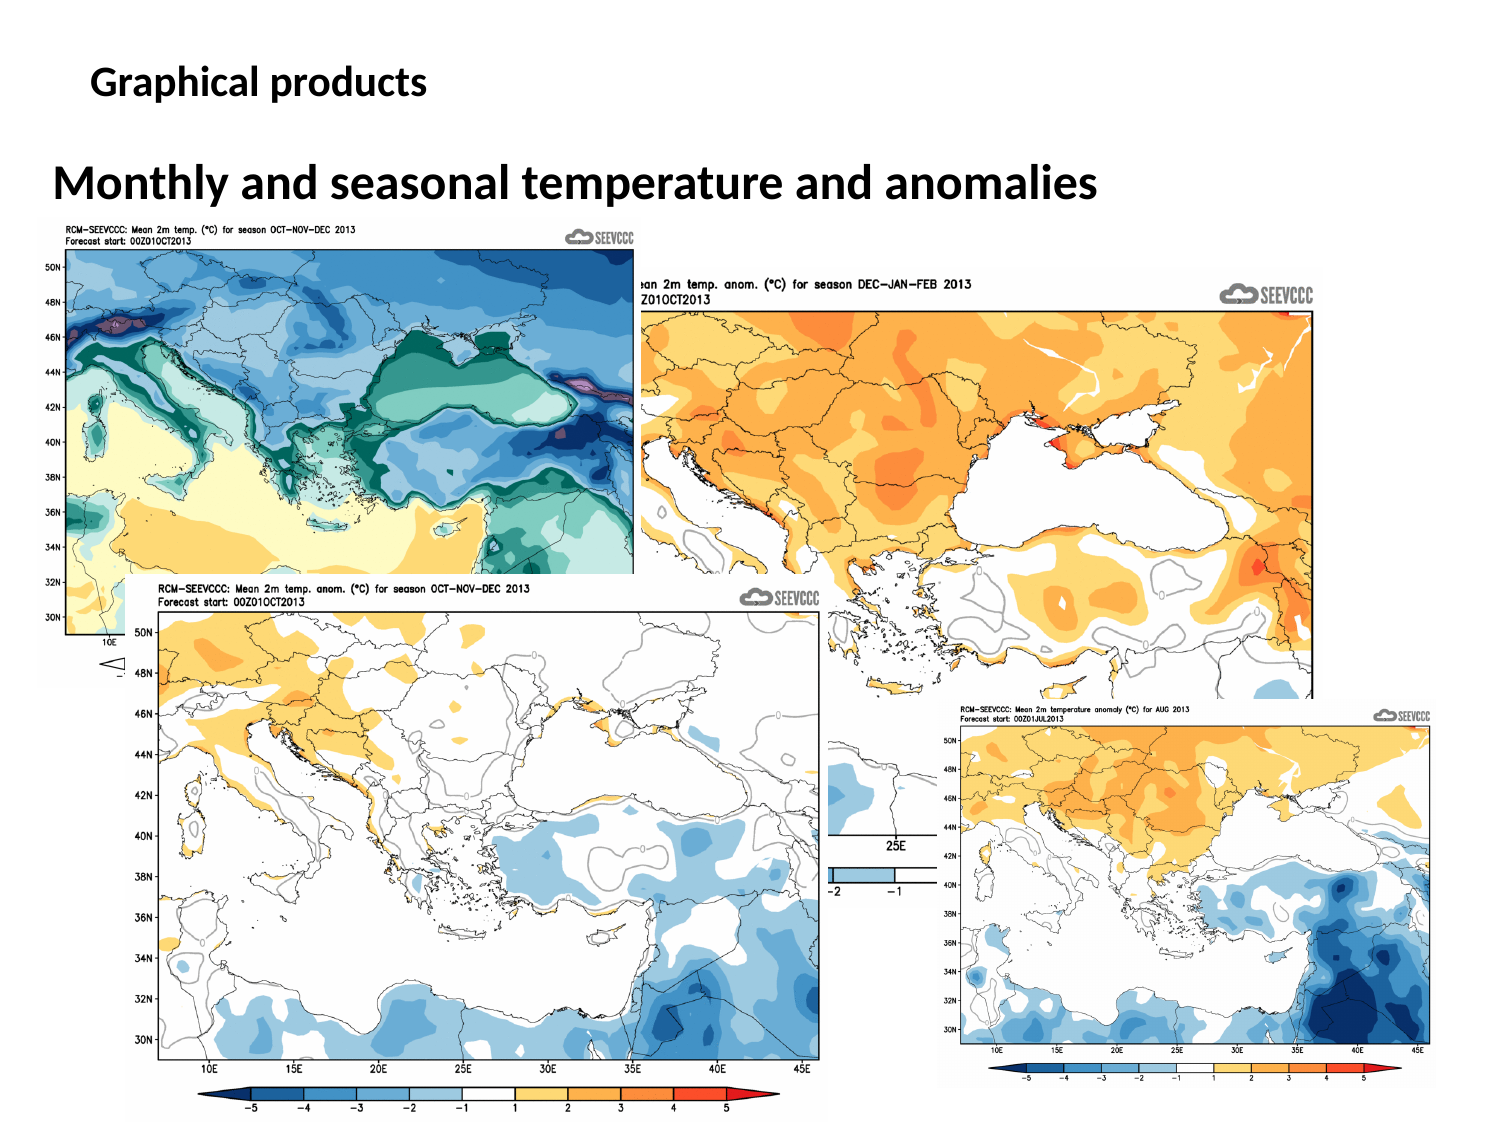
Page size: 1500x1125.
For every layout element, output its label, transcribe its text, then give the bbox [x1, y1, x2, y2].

text_box Graphical products [74, 45, 1425, 113]
picture [37, 217, 1436, 1123]
text_box Monthly and seasonal temperature and anomalies [37, 141, 1450, 302]
